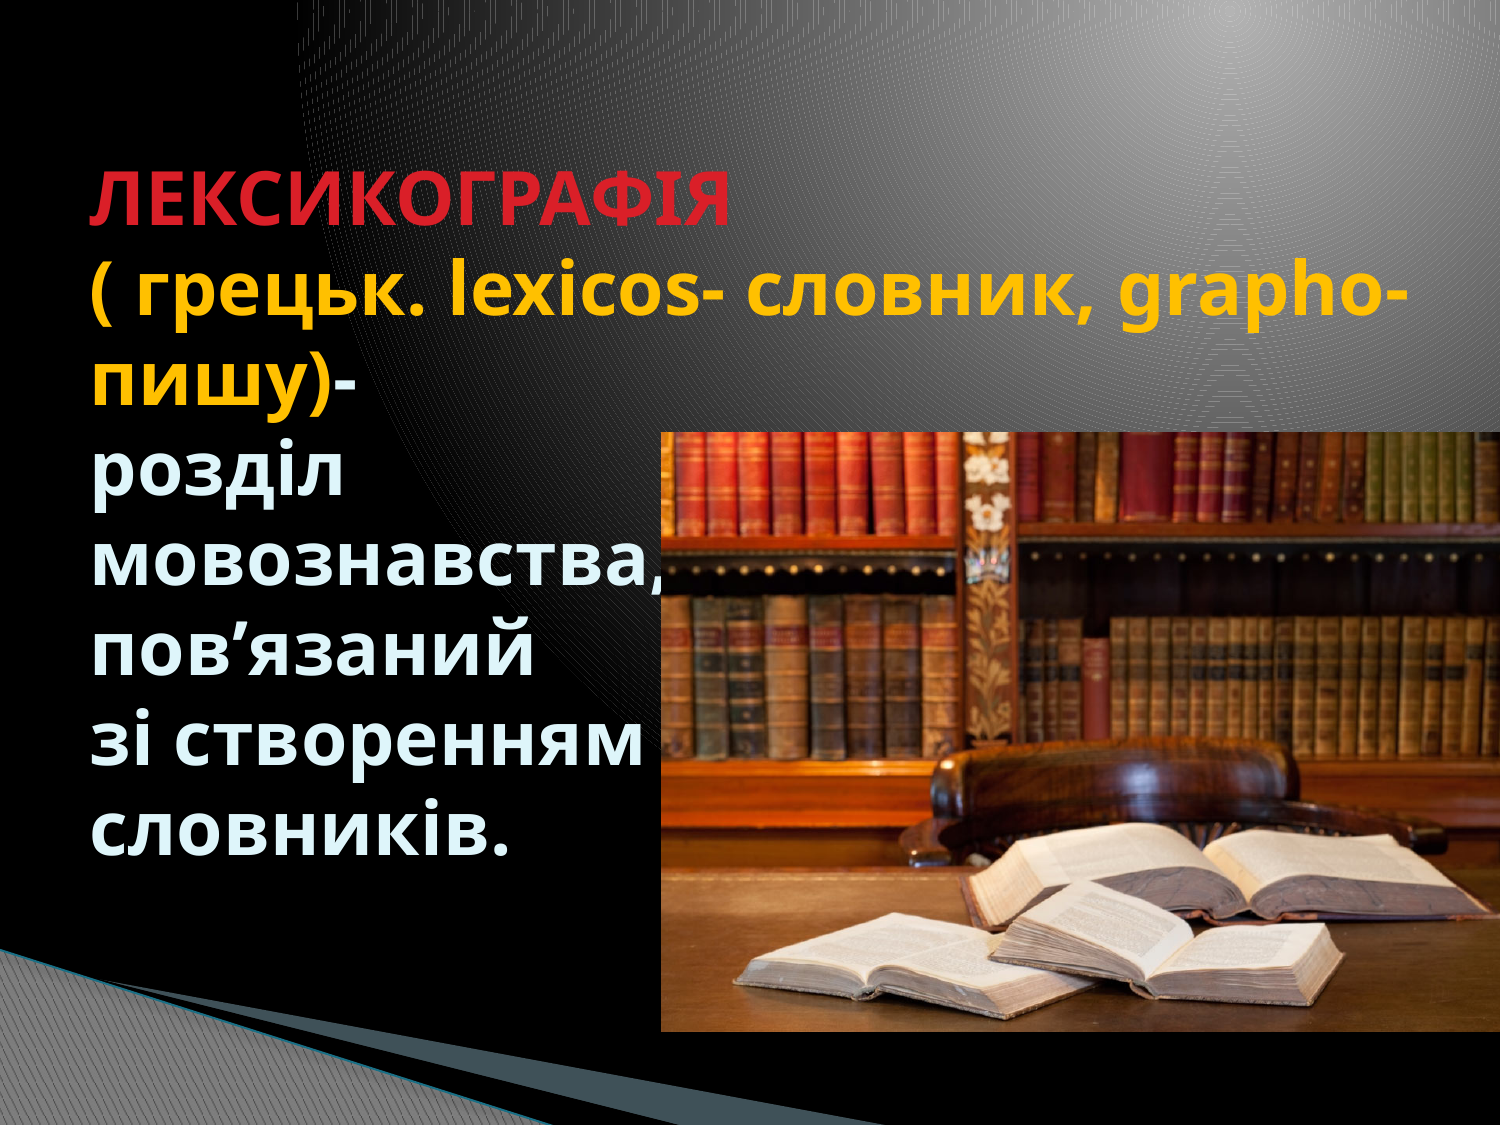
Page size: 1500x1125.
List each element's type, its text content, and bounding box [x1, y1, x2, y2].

picture [0, 952, 543, 1125]
title ЛЕКСИКОГРАФІЯ ( грецьк. lexicos- словник, grapho- пишу)- розділ мовознавства, пов’язаний зі створенням словників. [75, 45, 1425, 976]
picture [660, 432, 1500, 1032]
